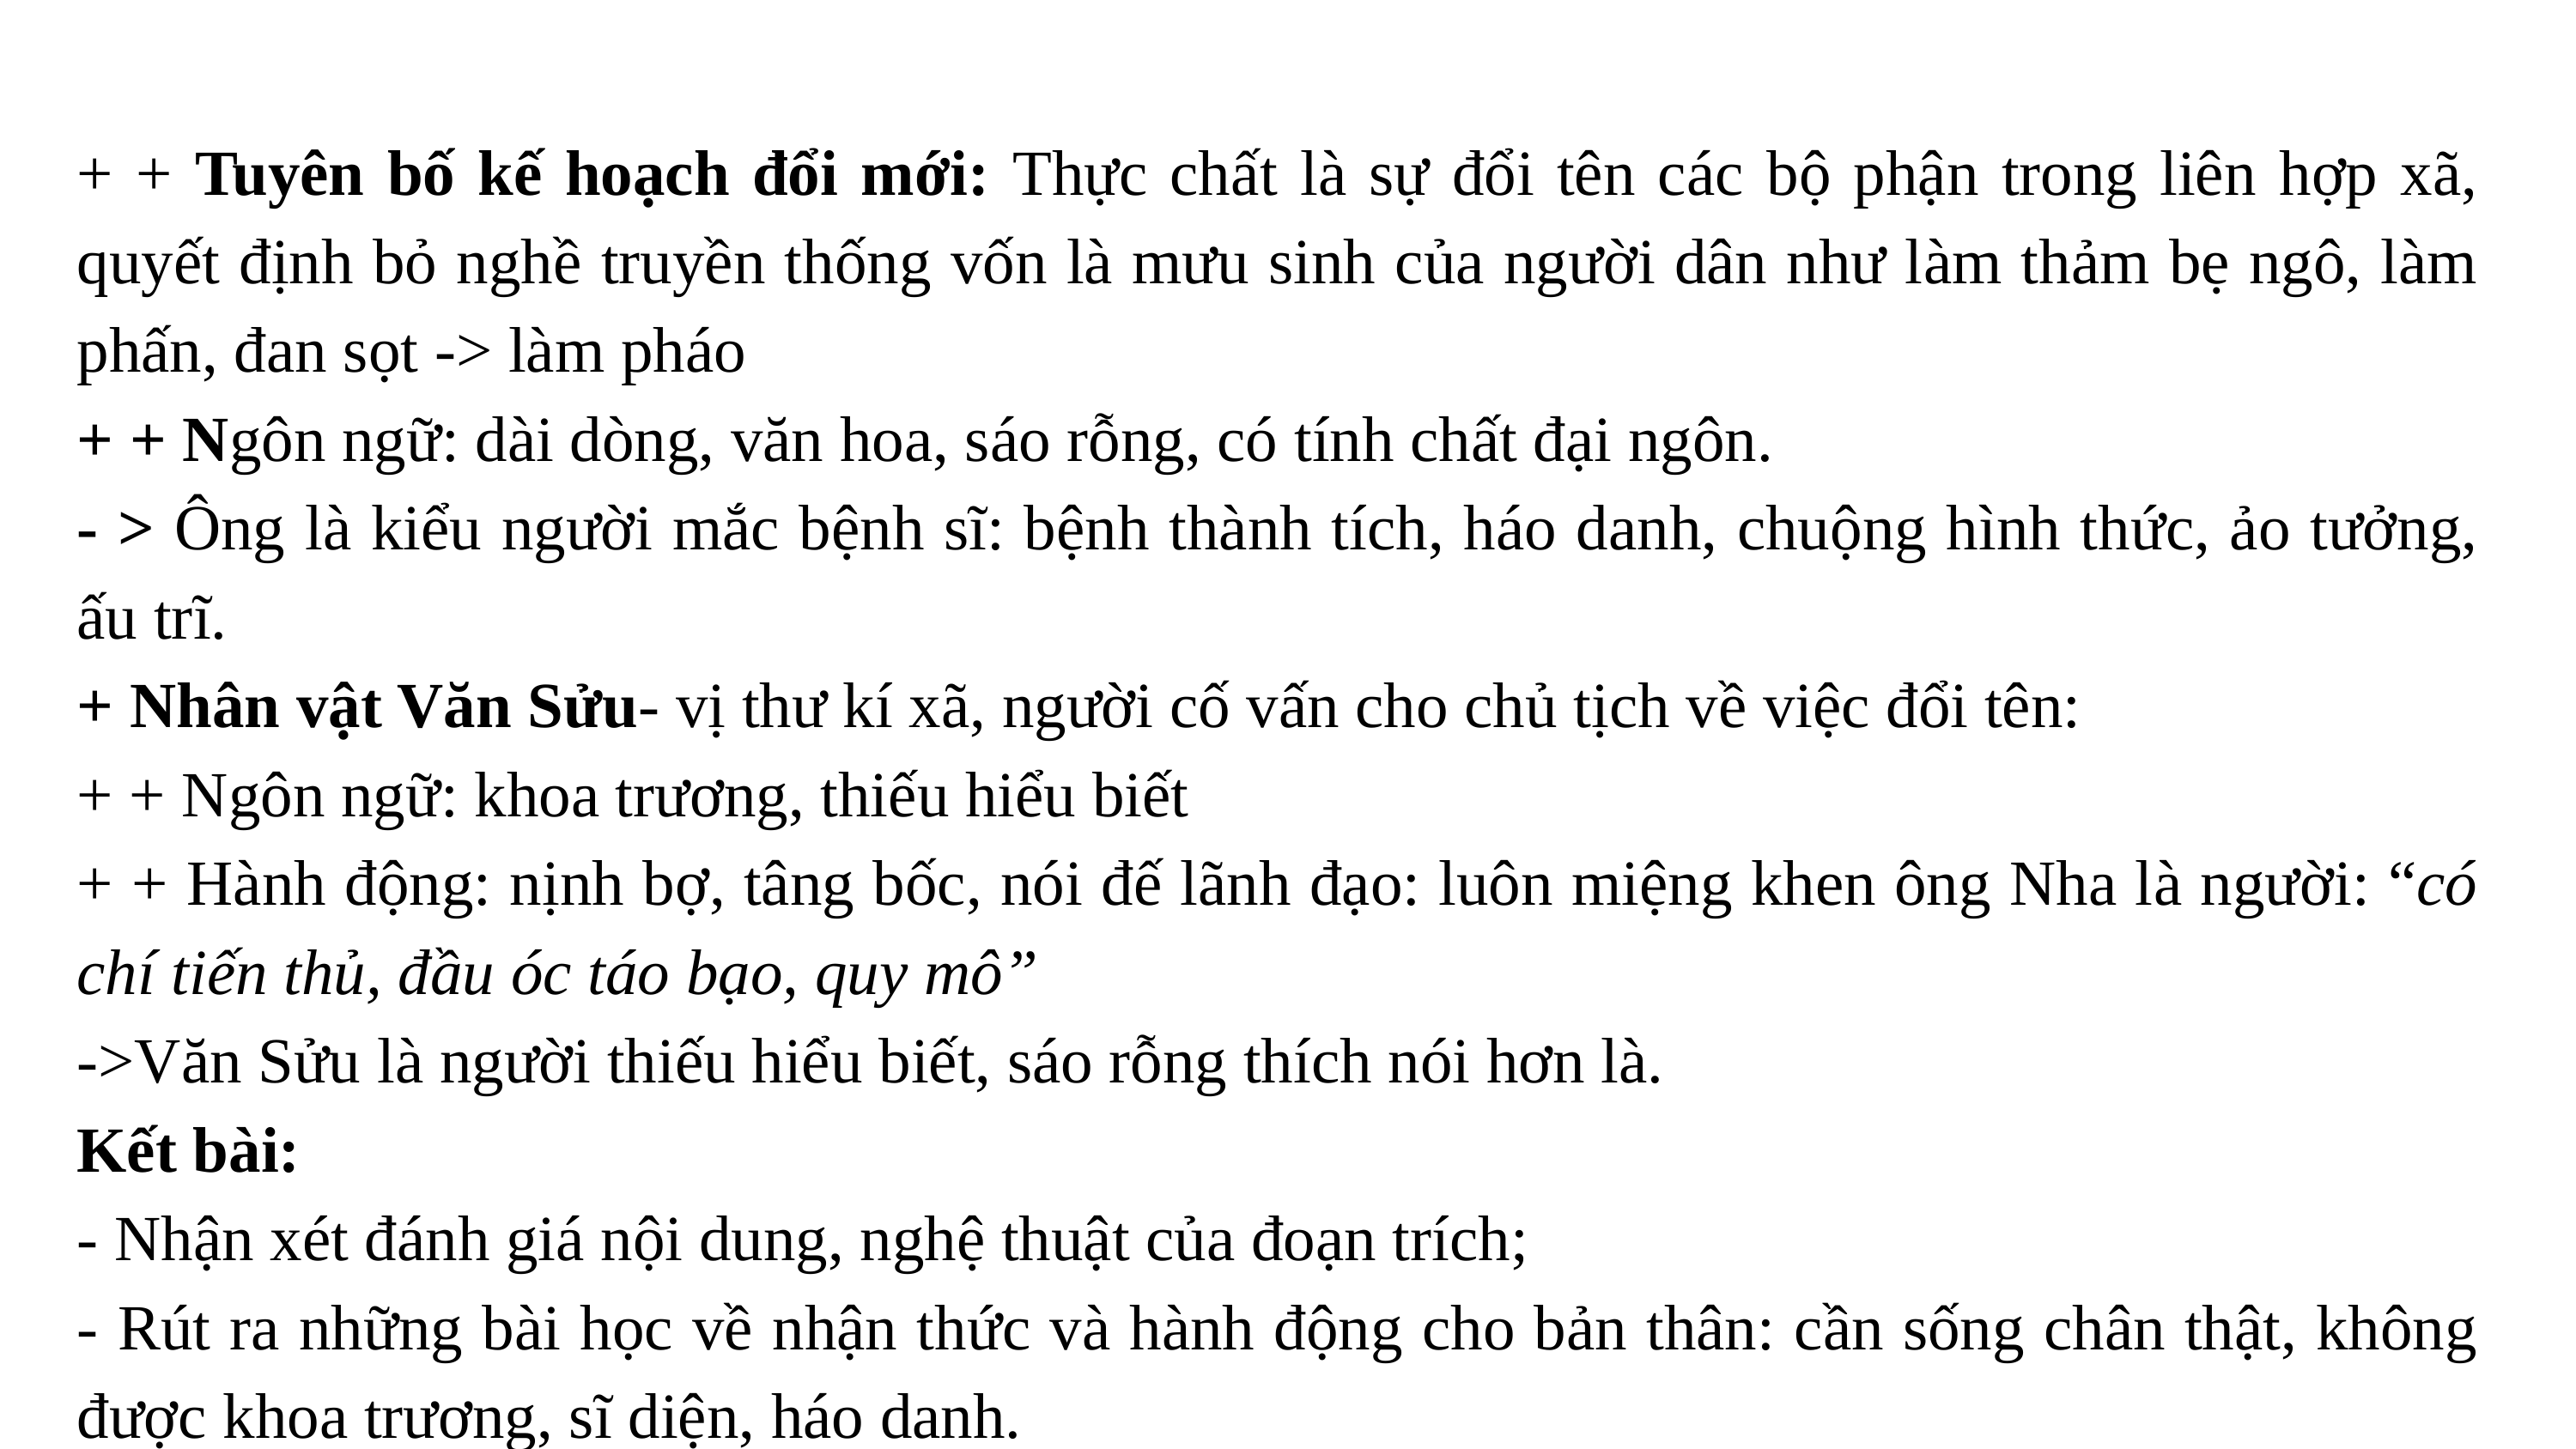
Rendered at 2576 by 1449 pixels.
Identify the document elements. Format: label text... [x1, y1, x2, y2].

text_box + + Tuyên bố kế hoạch đổi mới: Thực chất là sự đổi tên các bộ phận trong liên hợp xã, quyết định bỏ nghề truyền thống vốn là mưu sinh của người dân như làm thảm bẹ ngô, làm phấn, đan sọt -> làm pháo + + Ngôn ngữ: dài dòng, văn hoa, sáo rỗng, có tính chất đại ngôn. - > Ông là kiểu người mắc bệnh sĩ: bệnh thành tích, háo danh, chuộng hình thức, ảo tưởng, ấu trĩ. + Nhân vật Văn Sửu- vị thư kí xã, người cố vấn cho chủ tịch về việc đổi tên: + + Ngôn ngữ: khoa trương, thiếu hiểu biết + + Hành động: nịnh bợ, tâng bốc, nói đế lãnh đạo: luôn miệng khen ông Nha là người: “có chí tiến thủ, đầu óc táo bạo, quy mô” ->Văn Sửu là người thiếu hiểu biết, sáo rỗng thích nói hơn là. Kết bài: - Nhận xét đánh giá nội dung, nghệ thuật của đoạn trích; - Rút ra những bài học về nhận thức và hành động cho bản thân: cần sống chân thật, không được khoa trương, sĩ diện, háo danh. [64, 112, 2490, 1449]
